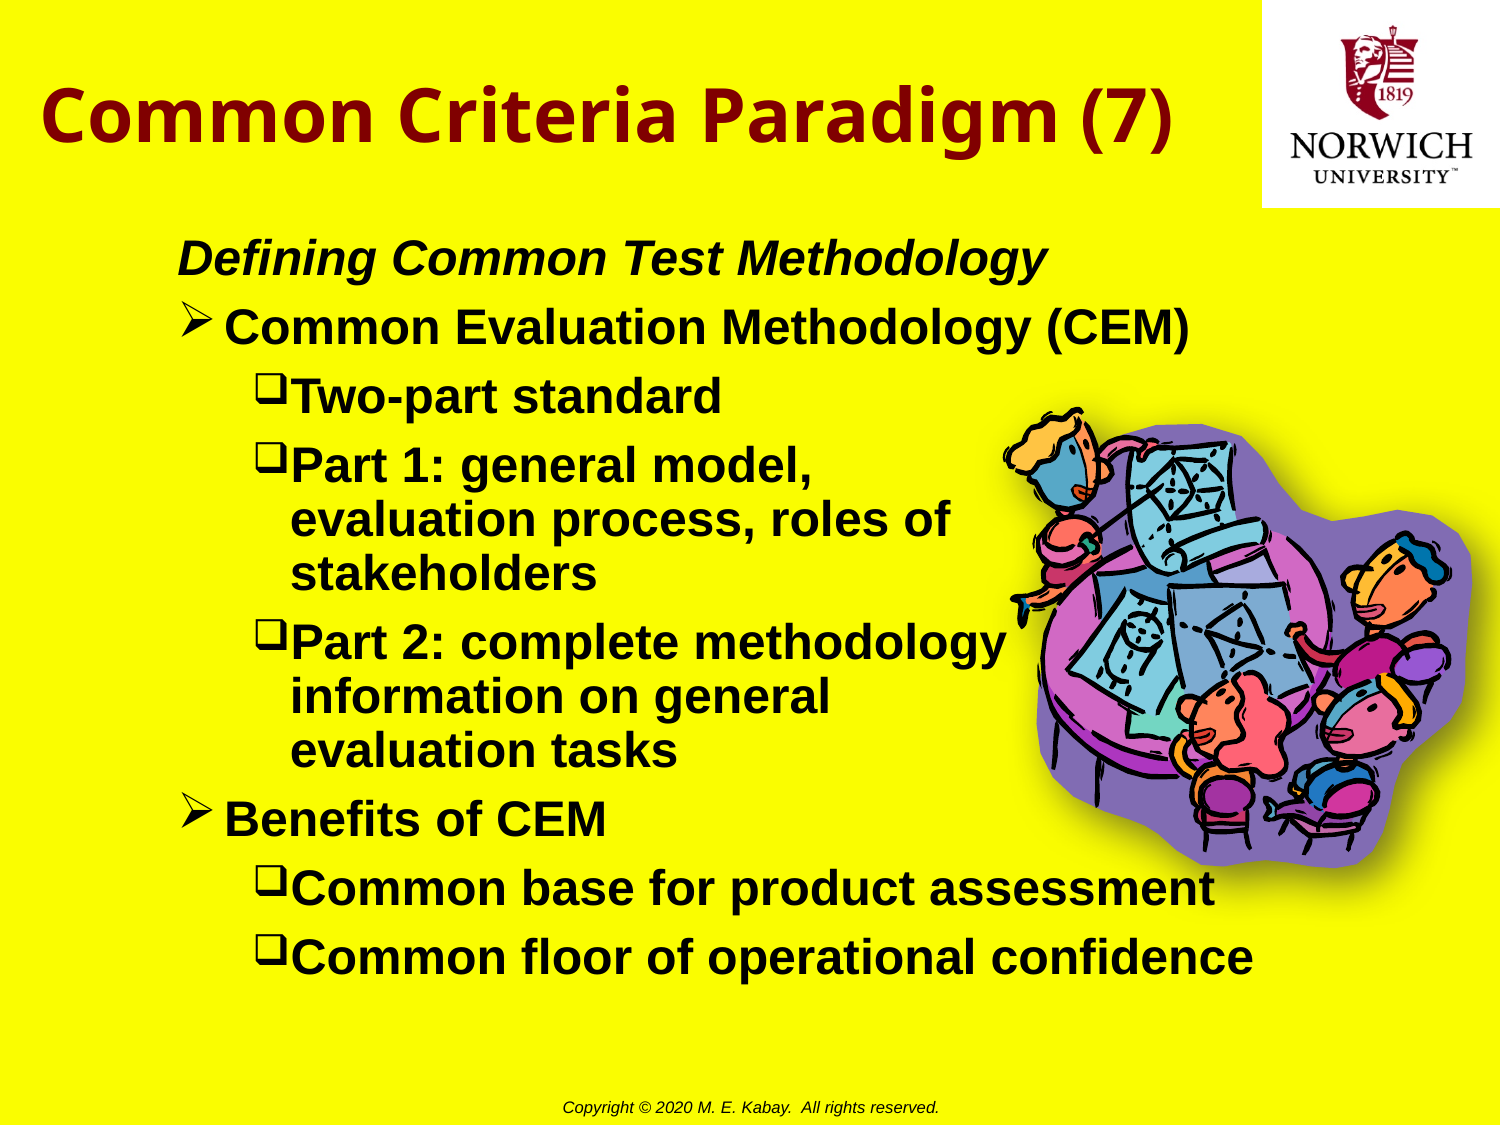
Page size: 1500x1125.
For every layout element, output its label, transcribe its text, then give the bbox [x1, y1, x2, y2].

picture [999, 399, 1480, 876]
title Common Criteria Paradigm (7) [24, 24, 1338, 213]
picture [1262, 0, 1500, 208]
list Defining Common Test Methodology Common Evaluation Methodology (CEM) Two-part standard Part 1: general model, evaluation process, roles of stakeholders Part 2: complete methodology information on general evaluation tasks Benefits of CEM Common base for product assessment Common floor of operational confidence [161, 224, 1339, 1038]
